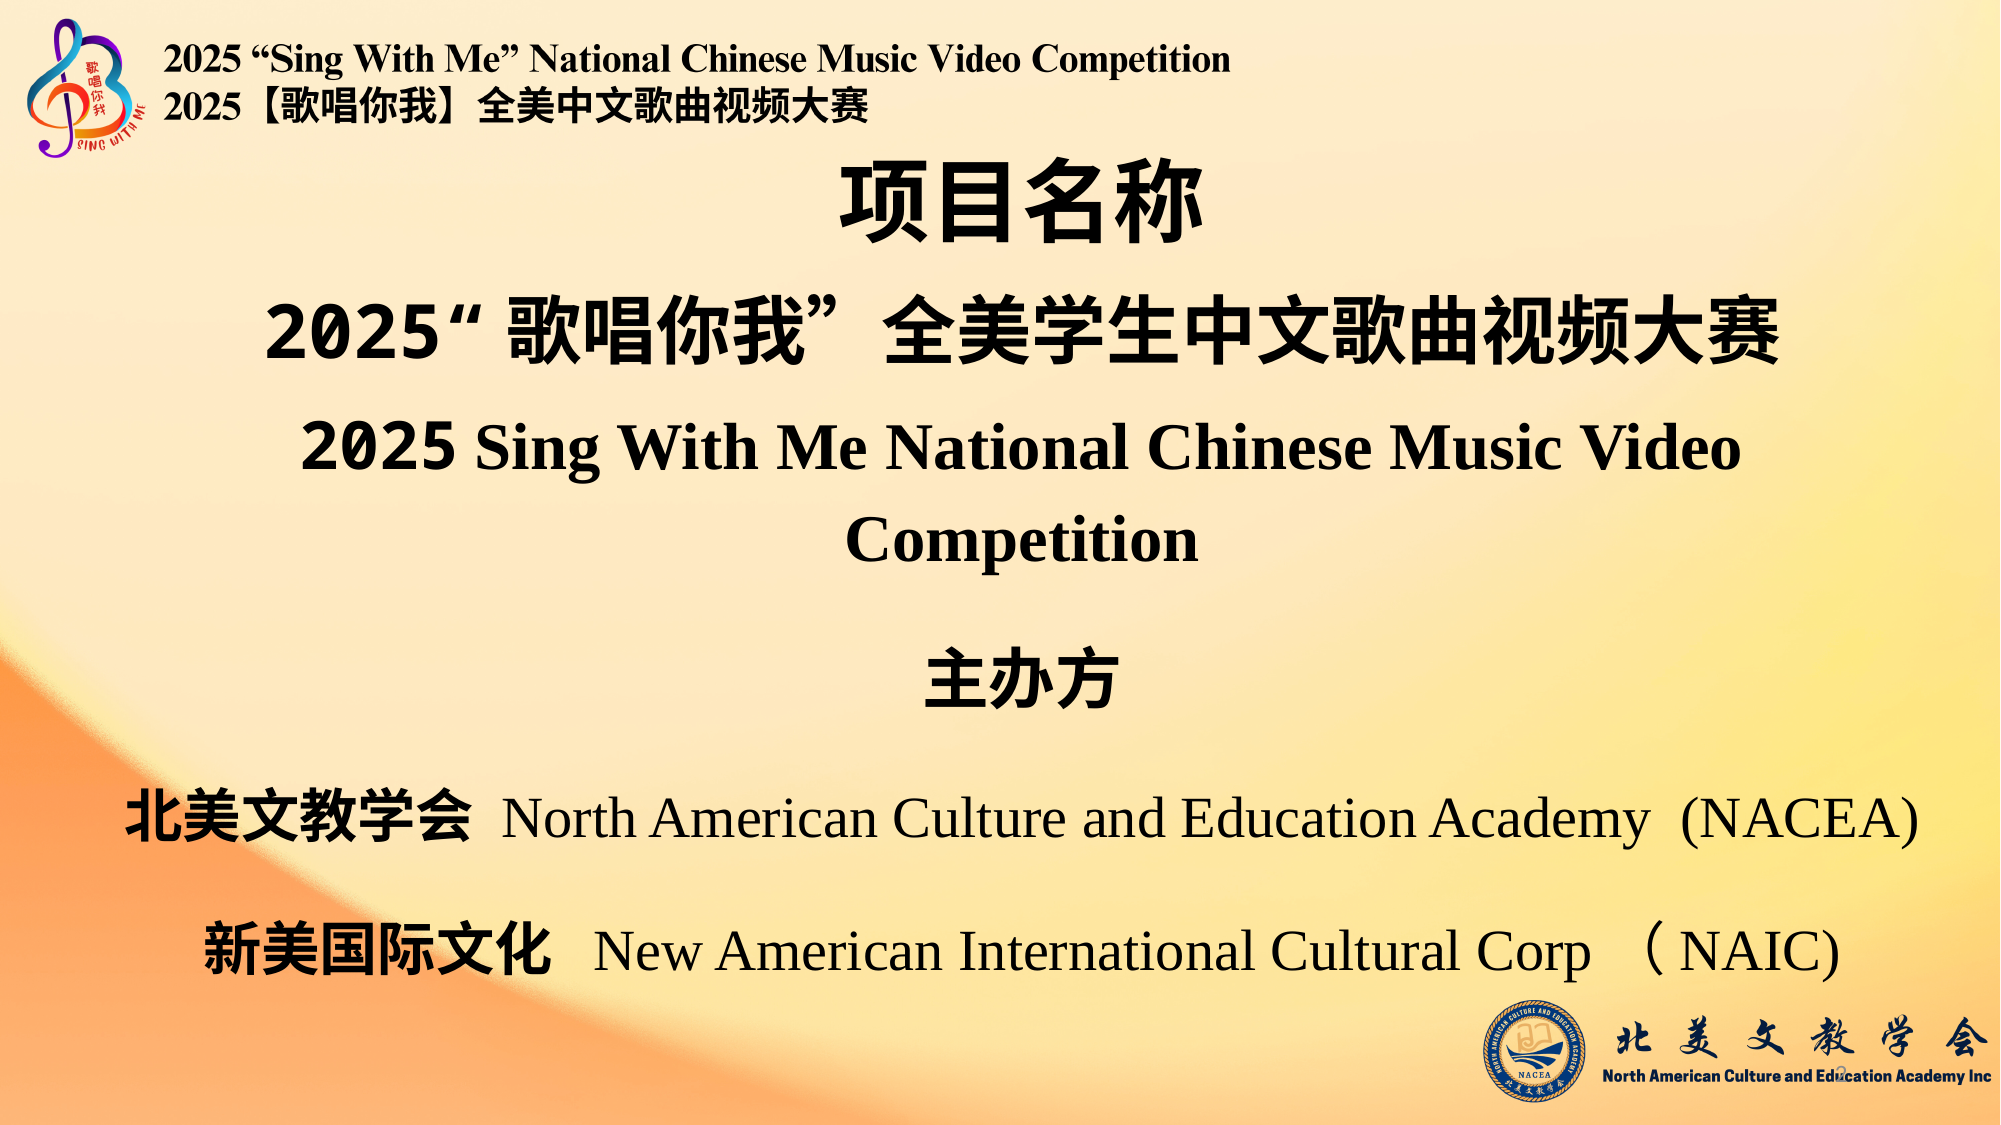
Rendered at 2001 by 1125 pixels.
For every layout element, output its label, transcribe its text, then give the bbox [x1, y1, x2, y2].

slide_number 2 [1412, 1042, 1863, 1103]
title 项目名称 [465, 136, 1579, 276]
list 2025“歌唱你我”全美学生中文歌曲视频大赛 2025 Sing With Me National Chinese Music Video Competition 主办方 北美文教学会 North American Culture and Education Academy (NACEA) 新美国际文化 New American International Cultural Corp（NAIC) [78, 276, 1967, 1043]
picture [0, 0, 2001, 1125]
